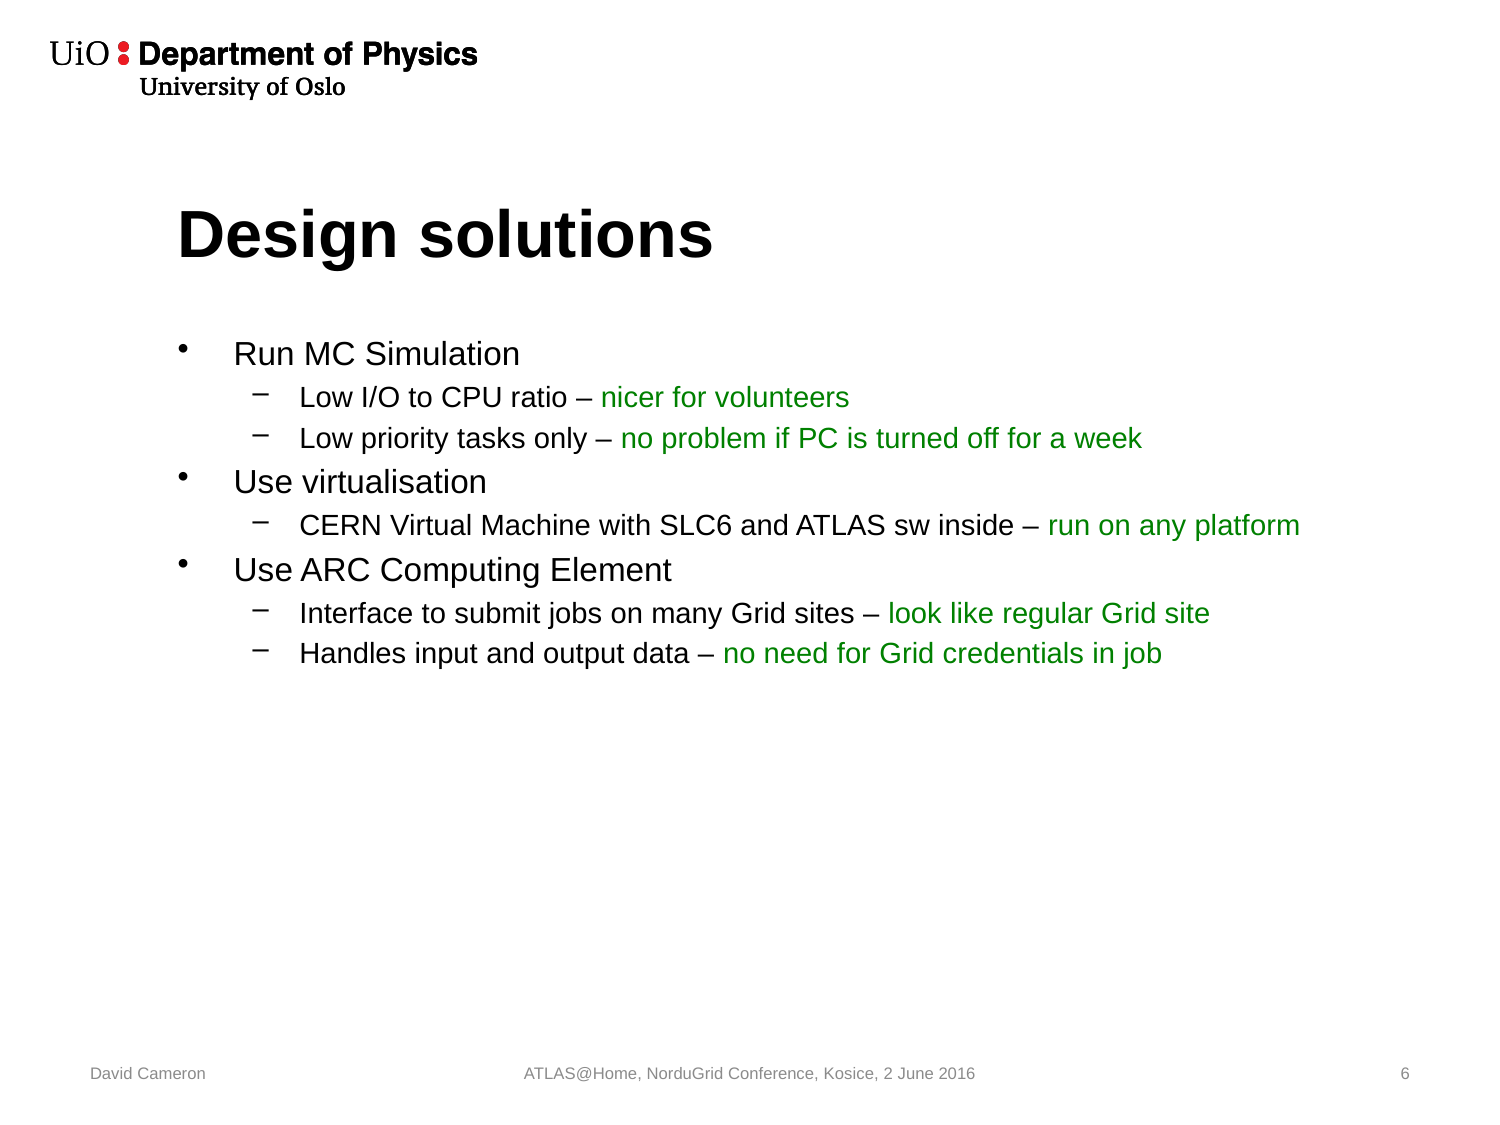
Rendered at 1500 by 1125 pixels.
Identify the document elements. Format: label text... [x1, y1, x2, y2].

title Design solutions [162, 137, 1426, 324]
slide_number David Cameron [75, 1042, 425, 1103]
list Run MC Simulation Low I/O to CPU ratio – nicer for volunteers Low priority tasks only – no problem if PC is turned off for a week Use virtualisation CERN Virtual Machine with SLC6 and ATLAS sw inside – run on any platform Use ARC Computing Element Interface to submit jobs on many Grid sites – look like regular Grid site Handles input and output data – no need for Grid credentials in job [162, 324, 1426, 1001]
picture [50, 37, 478, 125]
footer ATLAS@Home, NorduGrid Conference, Kosice, 2 June 2016 [490, 1042, 1010, 1103]
slide_number 6 [1074, 1042, 1425, 1103]
